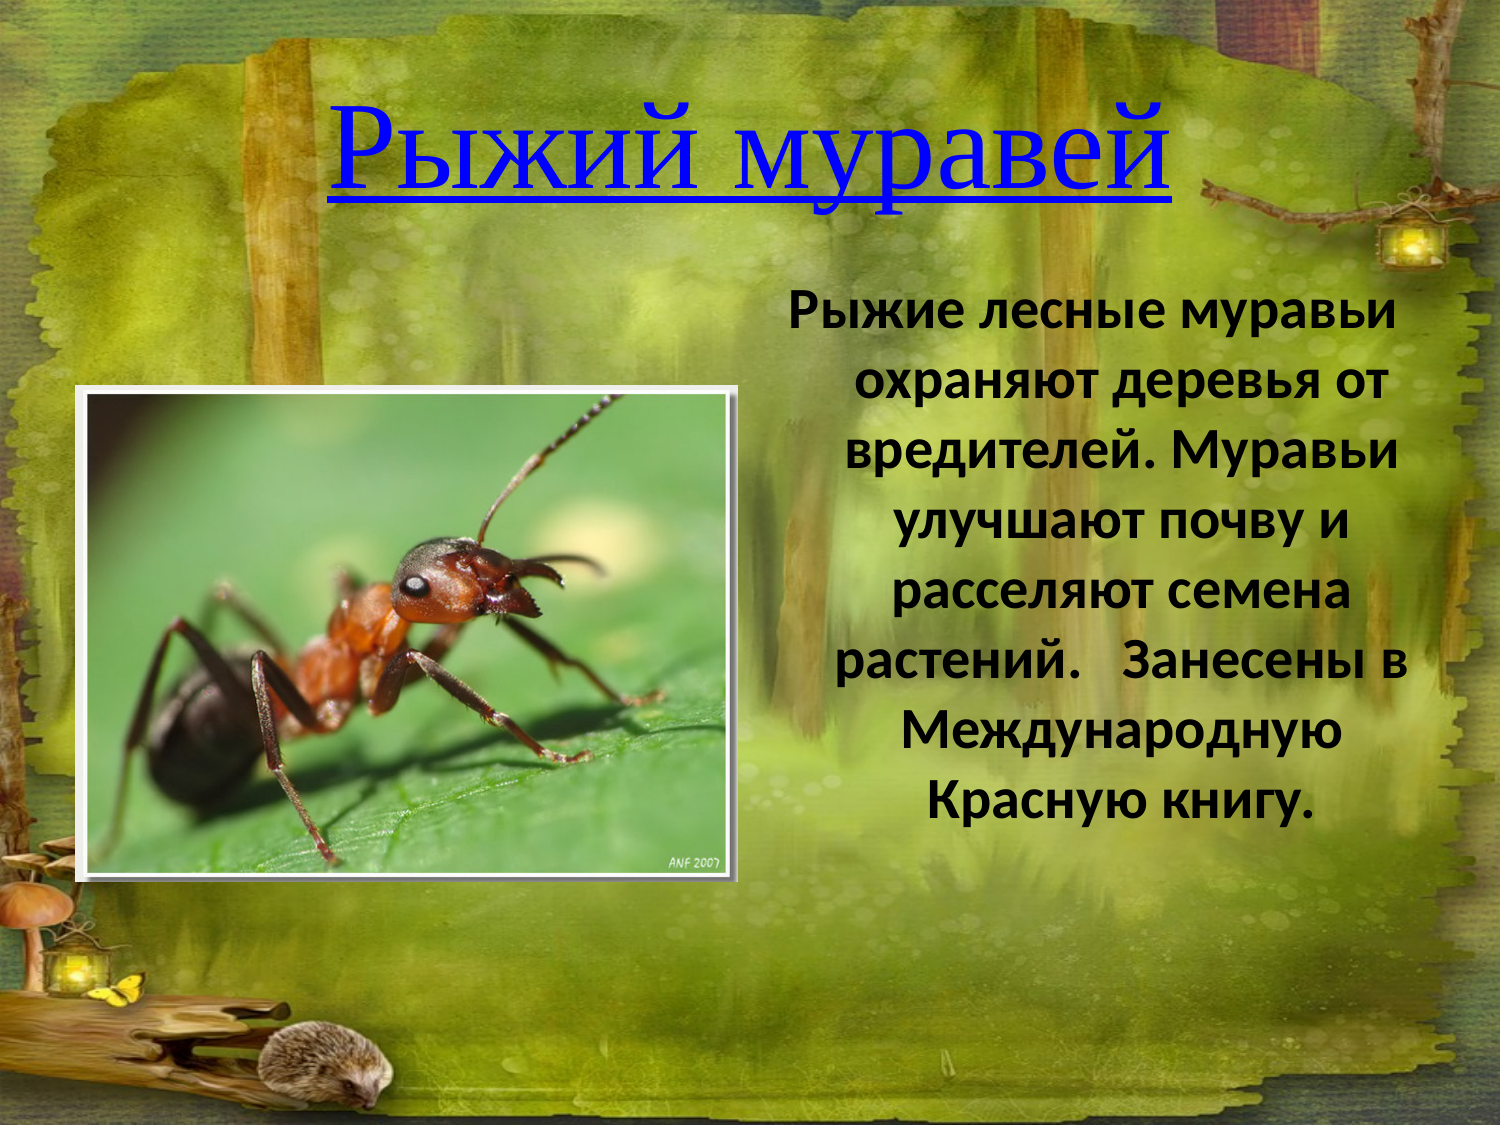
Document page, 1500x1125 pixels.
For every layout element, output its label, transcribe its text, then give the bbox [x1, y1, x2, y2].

title Рыжий муравей [75, 45, 1425, 233]
list Рыжие лесные муравьи охраняют деревья от вредителей. Муравьи улучшают почву и расселяют семена растений. Занесены в Международную Красную книгу. [762, 262, 1425, 1005]
picture [0, 0, 1500, 1125]
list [74, 385, 738, 883]
